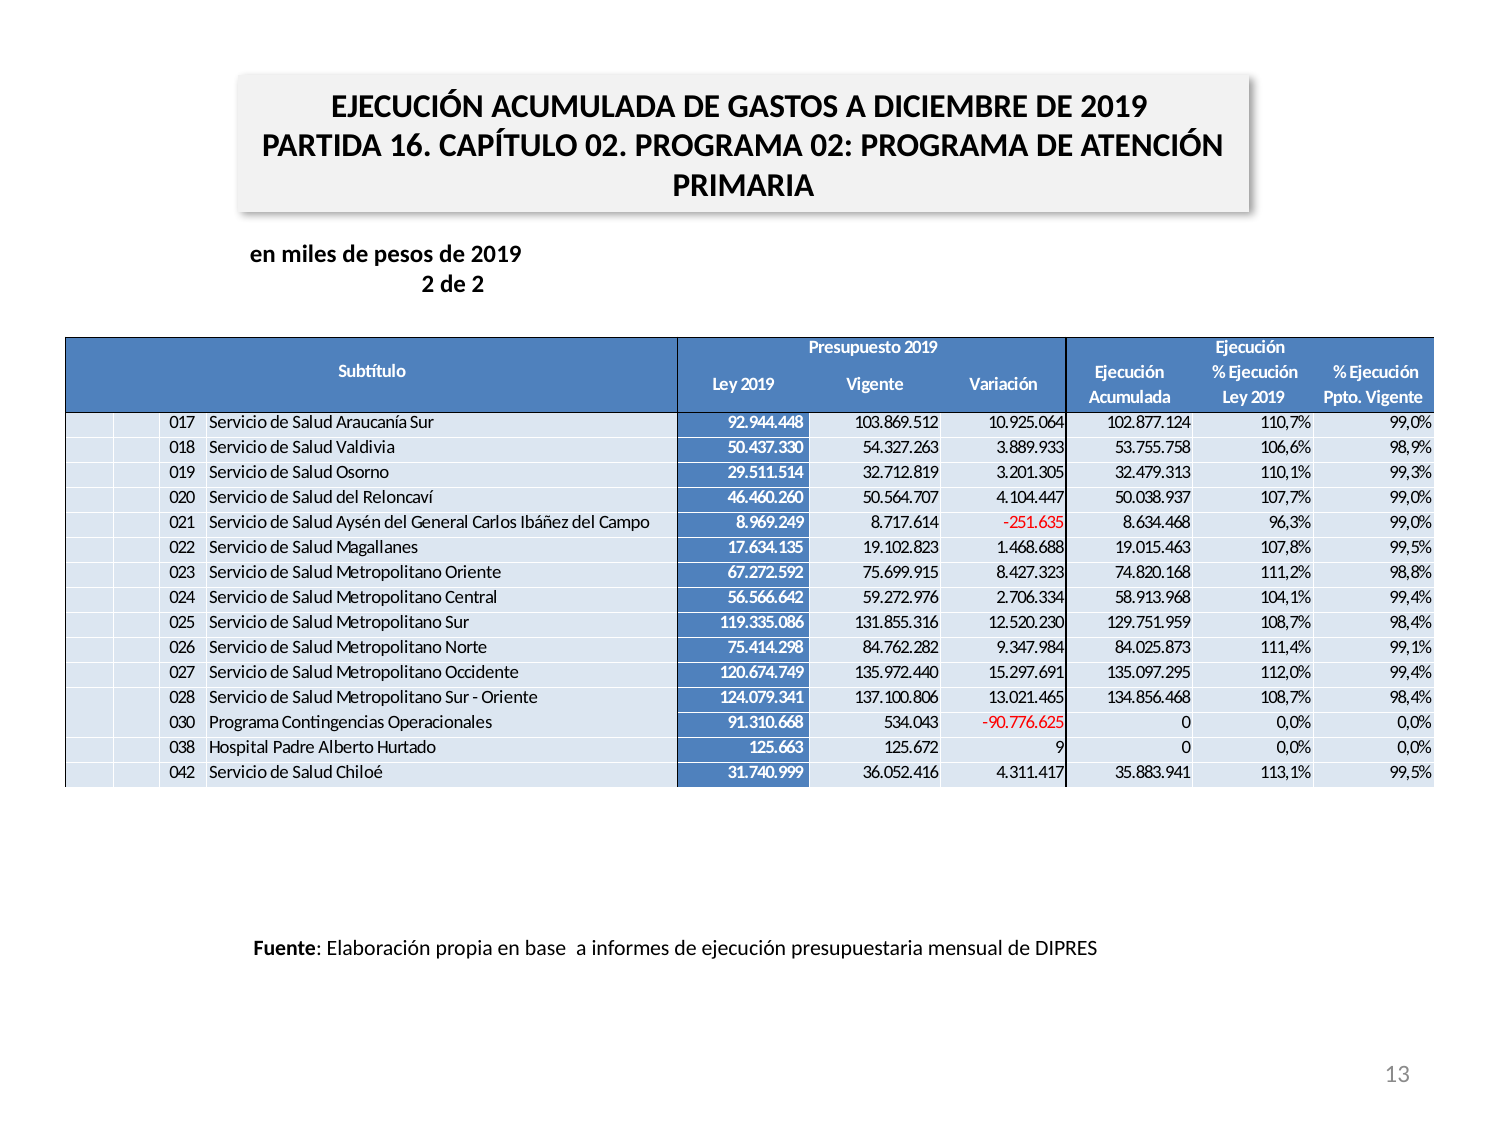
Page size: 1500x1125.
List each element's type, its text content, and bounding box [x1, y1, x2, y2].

text_box en miles de pesos de 2019 2 de 2 [235, 229, 1248, 268]
text_box EJECUCIÓN ACUMULADA DE GASTOS A DICIEMBRE DE 2019 PARTIDA 16. CAPÍTULO 02. PROGRAMA 02: PROGRAMA DE ATENCIÓN PRIMARIA [238, 75, 1249, 212]
text_box Fuente: Elaboración propia en base a informes de ejecución presupuestaria mensual de DIPRES [238, 925, 1262, 986]
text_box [64, 336, 1436, 789]
slide_number 13 [1074, 1042, 1425, 1103]
